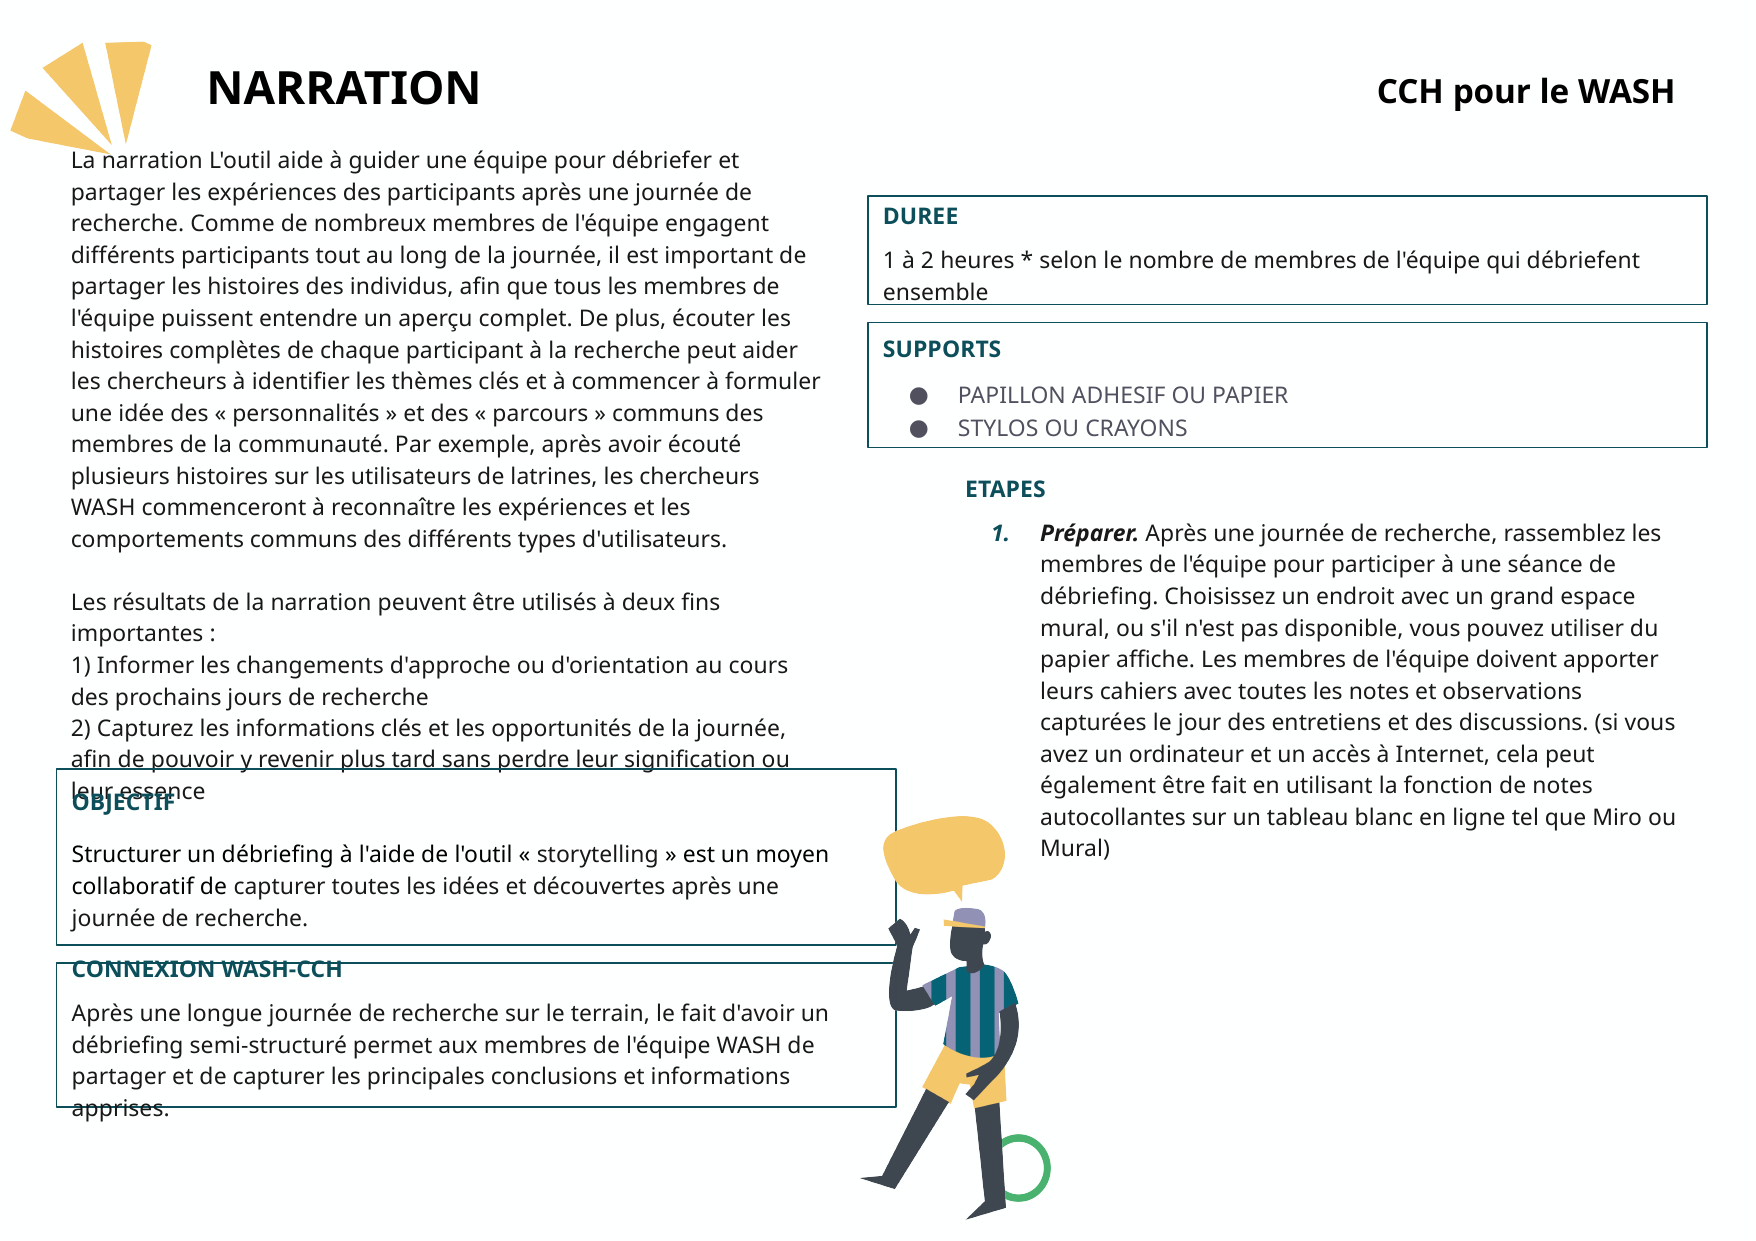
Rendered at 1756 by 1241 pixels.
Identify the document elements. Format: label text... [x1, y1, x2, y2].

text_box DUREE 1 à 2 heures * selon le nombre de membres de l'équipe qui débriefent ensemble [867, 195, 1708, 305]
text_box NARRATION [191, 43, 684, 129]
text_box CONNEXION WASH-CCH Après une longue journée de recherche sur le terrain, le fait d'avoir un débriefing semi-structuré permet aux membres de l'équipe WASH de partager et de capturer les principales conclusions et informations apprises. [56, 962, 854, 1107]
text_box La narration L'outil aide à guider une équipe pour débriefer et partager les expériences des participants après une journée de recherche. Comme de nombreux membres de l'équipe engagent différents participants tout au long de la journée, il est important de partager les histoires des individus, afin que tous les membres de l'équipe puissent entendre un aperçu complet. De plus, écouter les histoires complètes de chaque participant à la recherche peut aider les chercheurs à identifier les thèmes clés et à commencer à formuler une idée des « personnalités » et des « parcours » communs des membres de la communauté. Par exemple, après avoir écouté plusieurs histoires sur les utilisateurs de latrines, les chercheurs WASH commenceront à reconnaître les expériences et les comportements communs des différents types d'utilisateurs. Les résultats de la narration peuvent être utilisés à deux fins importantes : 1) Informer les changements d'approche ou d'orientation au cours des prochains jours de recherche 2) Capturez les informations clés et les opportunités de la journée, afin de pouvoir y revenir plus tard sans perdre leur signification ou leur essence [55, 269, 951, 677]
text_box CCH pour le WASH [1246, 43, 1692, 137]
text_box ETAPES Préparer. Après une journée de recherche, rassemblez les membres de l'équipe pour participer à une séance de débriefing. Choisissez un endroit avec un grand espace mural, ou s'il n'est pas disponible, vous pouvez utiliser du papier affiche. Les membres de l'équipe doivent apporter leurs cahiers avec toutes les notes et observations capturées le jour des entretiens et des discussions. (si vous avez un ordinateur et un accès à Internet, cela peut également être fait en utilisant la fonction de notes autocollantes sur un tableau blanc en ligne tel que Miro ou Mural) [950, 445, 1708, 883]
text_box OBJECTIF Structurer un débriefing à l'aide de l'outil « storytelling » est un moyen collaboratif de capturer toutes les idées et découvertes après une journée de recherche. [56, 769, 896, 945]
text_box SUPPORTS PAPILLON ADHESIF OU PAPIER STYLOS OU CRAYONS [867, 322, 1708, 448]
picture [8, 5, 168, 177]
picture [859, 816, 1051, 1220]
